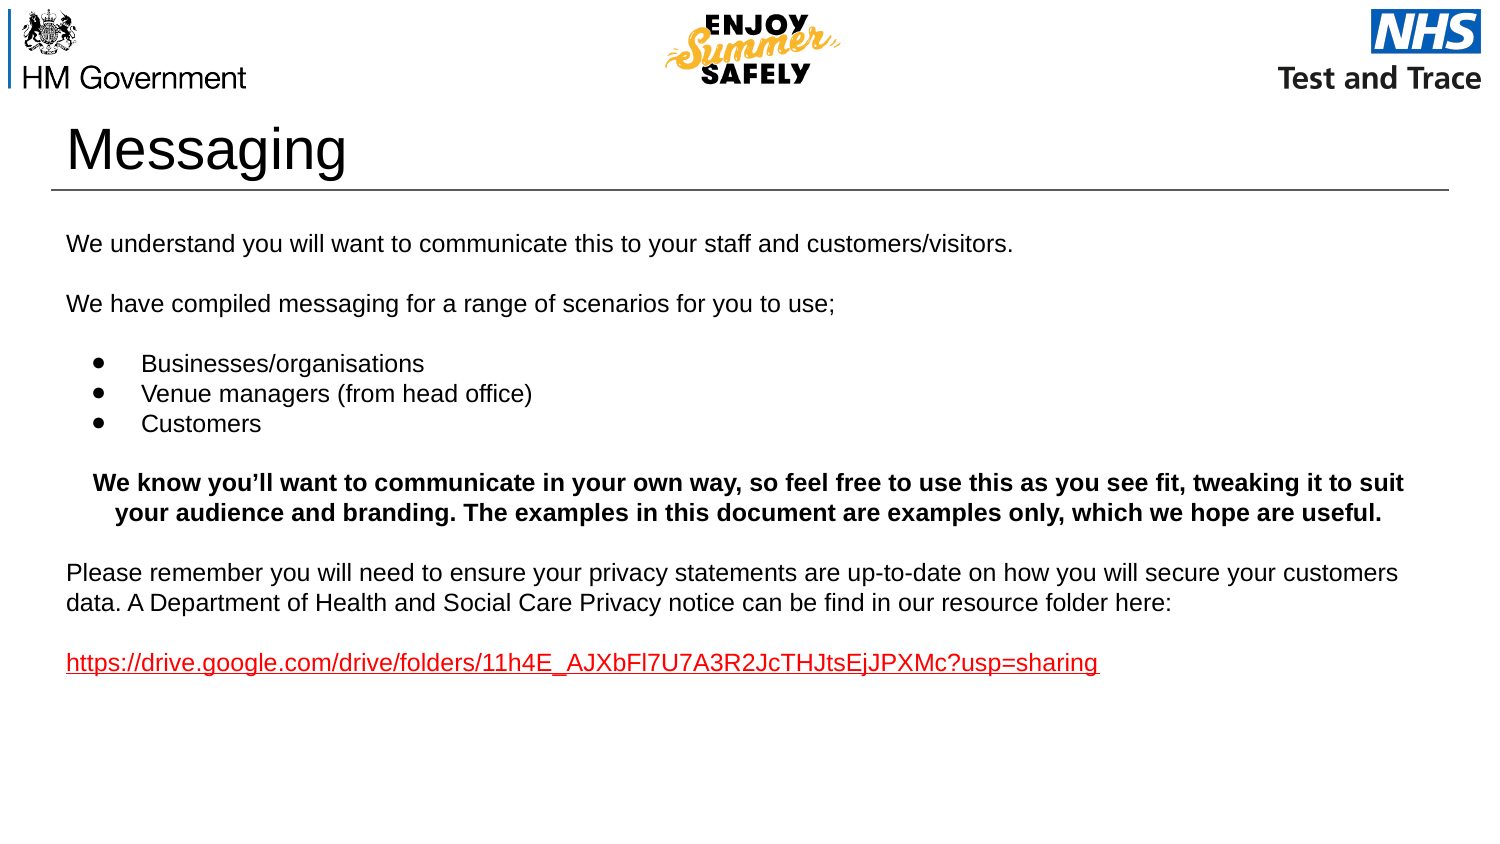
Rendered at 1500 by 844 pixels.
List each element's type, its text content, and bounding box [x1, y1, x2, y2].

picture [8, 9, 246, 90]
list We understand you will want to communicate this to your staff and customers/visitors. We have compiled messaging for a range of scenarios for you to use; Businesses/organisations Venue managers (from head office) Customers We know you’ll want to communicate in your own way, so feel free to use this as you see fit, tweaking it to suit your audience and branding. The examples in this document are examples only, which we hope are useful. Please remember you will need to ensure your privacy statements are up-to-date on how you will secure your customers data. A Department of Health and Social Care Privacy notice can be find in our resource folder here: https://drive.google.com/drive/folders/11h4E_AJXbFl7U7A3R2JcTHJtsEjJPXMc?usp=sharing [51, 212, 1449, 773]
title Messaging [51, 96, 1449, 189]
picture [653, 2, 847, 97]
picture [1278, 9, 1482, 90]
